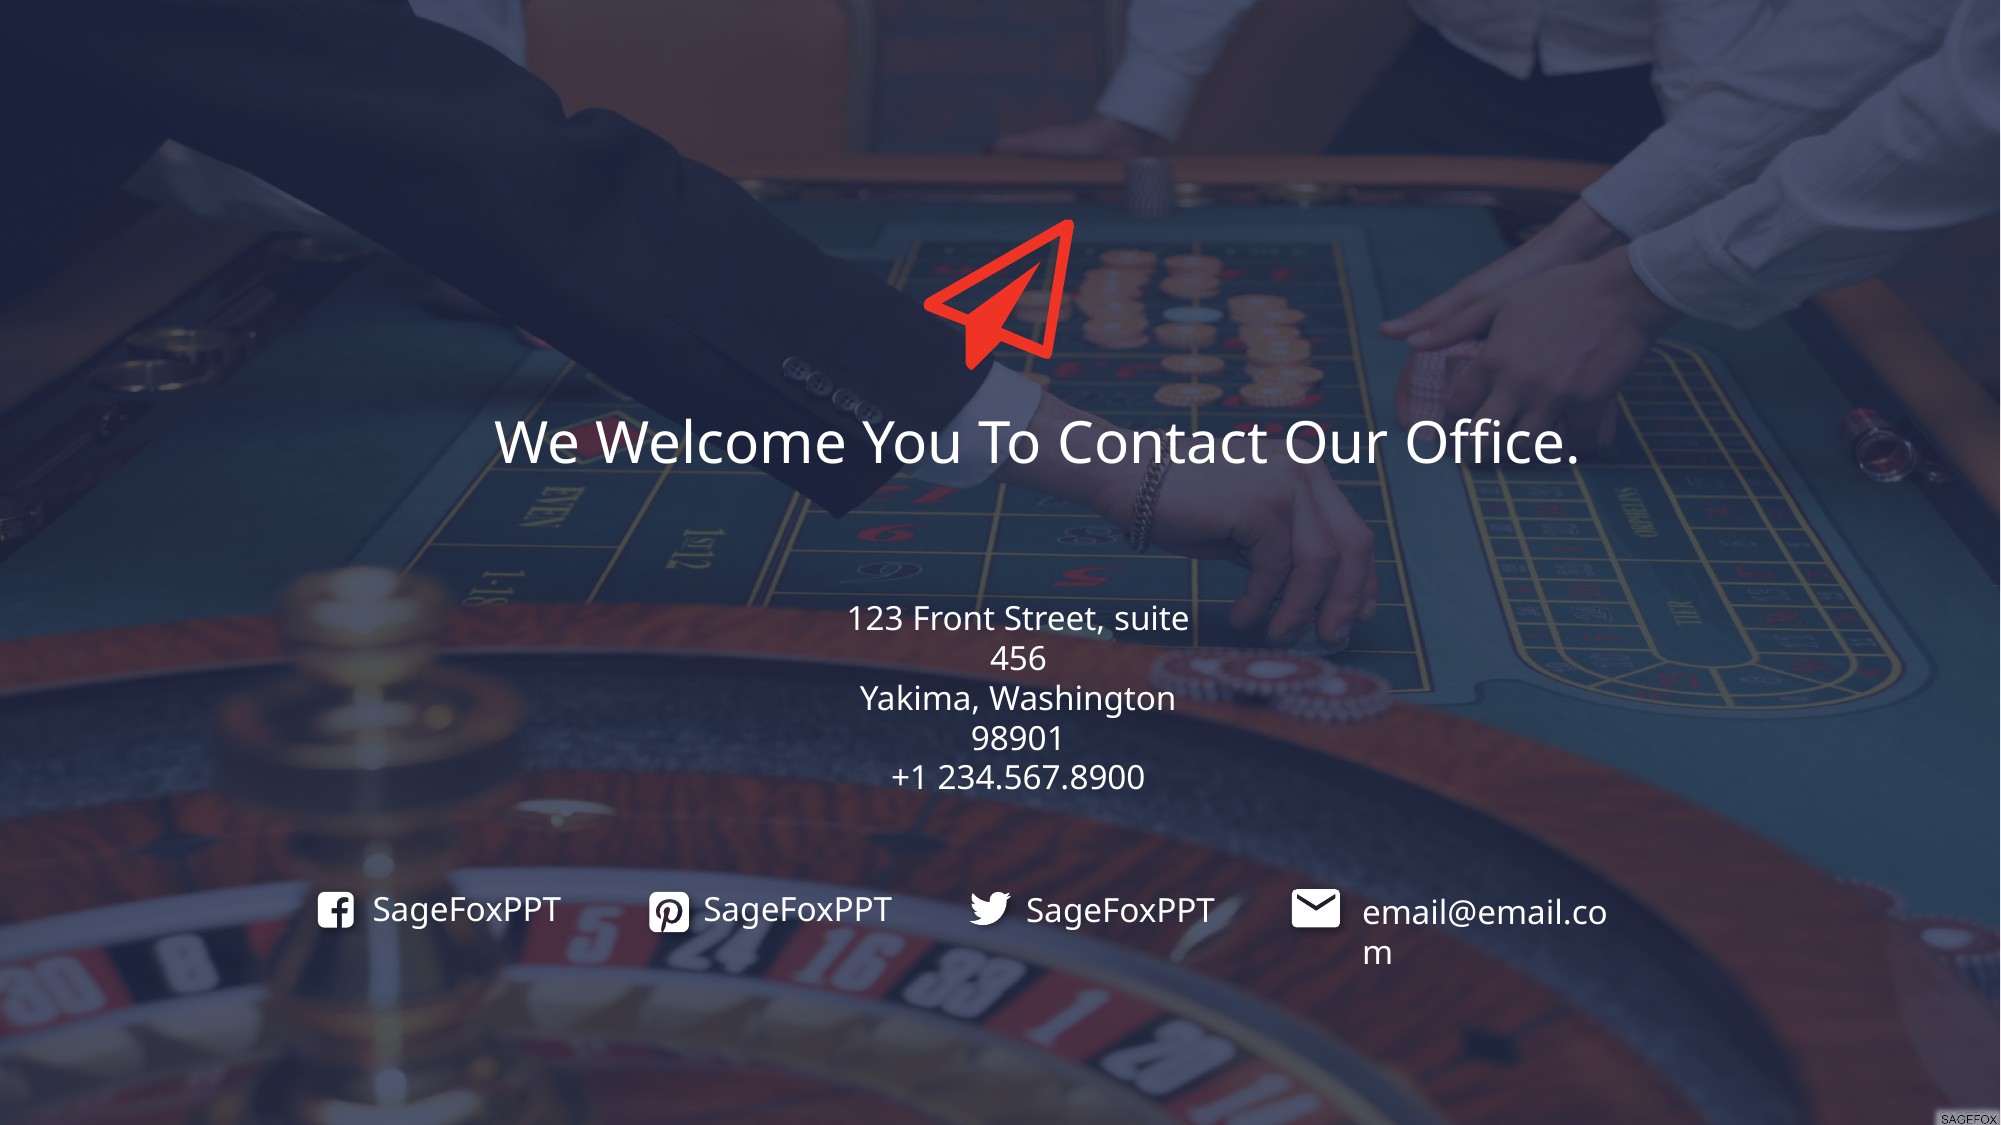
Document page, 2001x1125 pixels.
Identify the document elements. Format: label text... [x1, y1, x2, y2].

text_box We Welcome You To Contact Our Office. [477, 398, 1598, 483]
text_box SageFoxPPT [1011, 881, 1252, 937]
text_box SageFoxPPT [357, 880, 598, 936]
text_box email@email.com [1347, 884, 1649, 979]
text_box 123 Front Street, suite 456 Yakima, Washington 98901 +1 234.567.8900 [808, 589, 1229, 804]
text_box [649, 891, 688, 933]
text_box [1291, 889, 1340, 928]
picture [1938, 1114, 1999, 1125]
text_box [317, 891, 354, 928]
text_box SageFoxPPT [688, 880, 929, 936]
text_box [923, 219, 1074, 370]
text_box [969, 891, 1011, 926]
